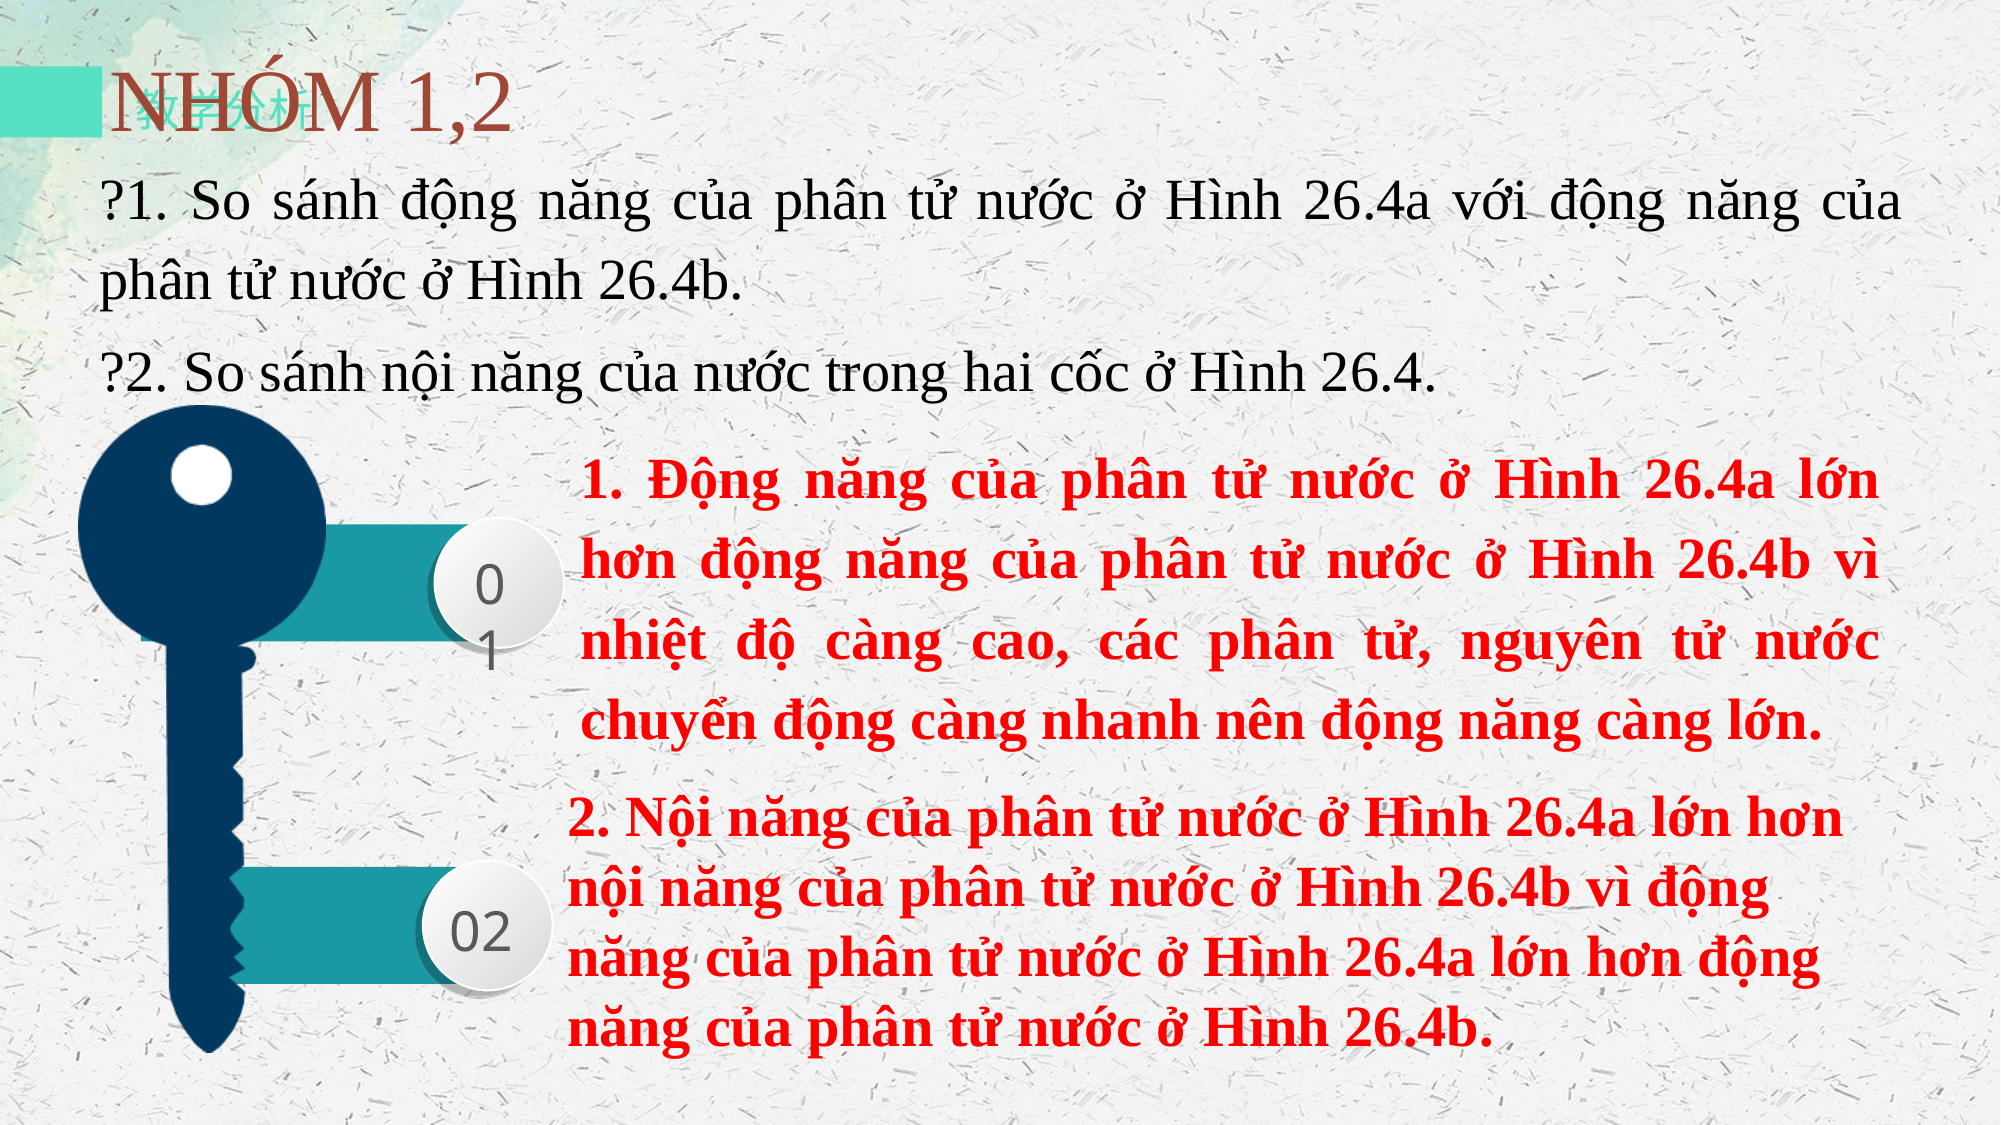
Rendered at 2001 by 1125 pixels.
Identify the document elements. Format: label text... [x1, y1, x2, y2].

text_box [330, 517, 565, 692]
picture [0, 0, 2001, 1125]
text_box 2. Nội năng của phân tử nước ở Hình 26.4a lớn hơn nội năng của phân tử nước ở Hình 26.4b vì động năng của phân tử nước ở Hình 26.4a lớn hơn động năng của phân tử nước ở Hình 26.4b. [552, 770, 1898, 1066]
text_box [330, 860, 553, 991]
text_box Nhóm 1,2 [95, 35, 1464, 143]
text_box 1. Động năng của phân tử nước ở Hình 26.4a lớn hơn động năng của phân tử nước ở Hình 26.4b vì nhiệt độ càng cao, các phân tử, nguyên tử nước chuyển động càng nhanh nên động năng càng lớn. [565, 422, 1896, 759]
text_box ?1. So sánh động năng của phân tử nước ở Hình 26.4a với động năng của phân tử nước ở Hình 26.4b. ?2. So sánh nội năng của nước trong hai cốc ở Hình 26.4. [20, 143, 1918, 411]
